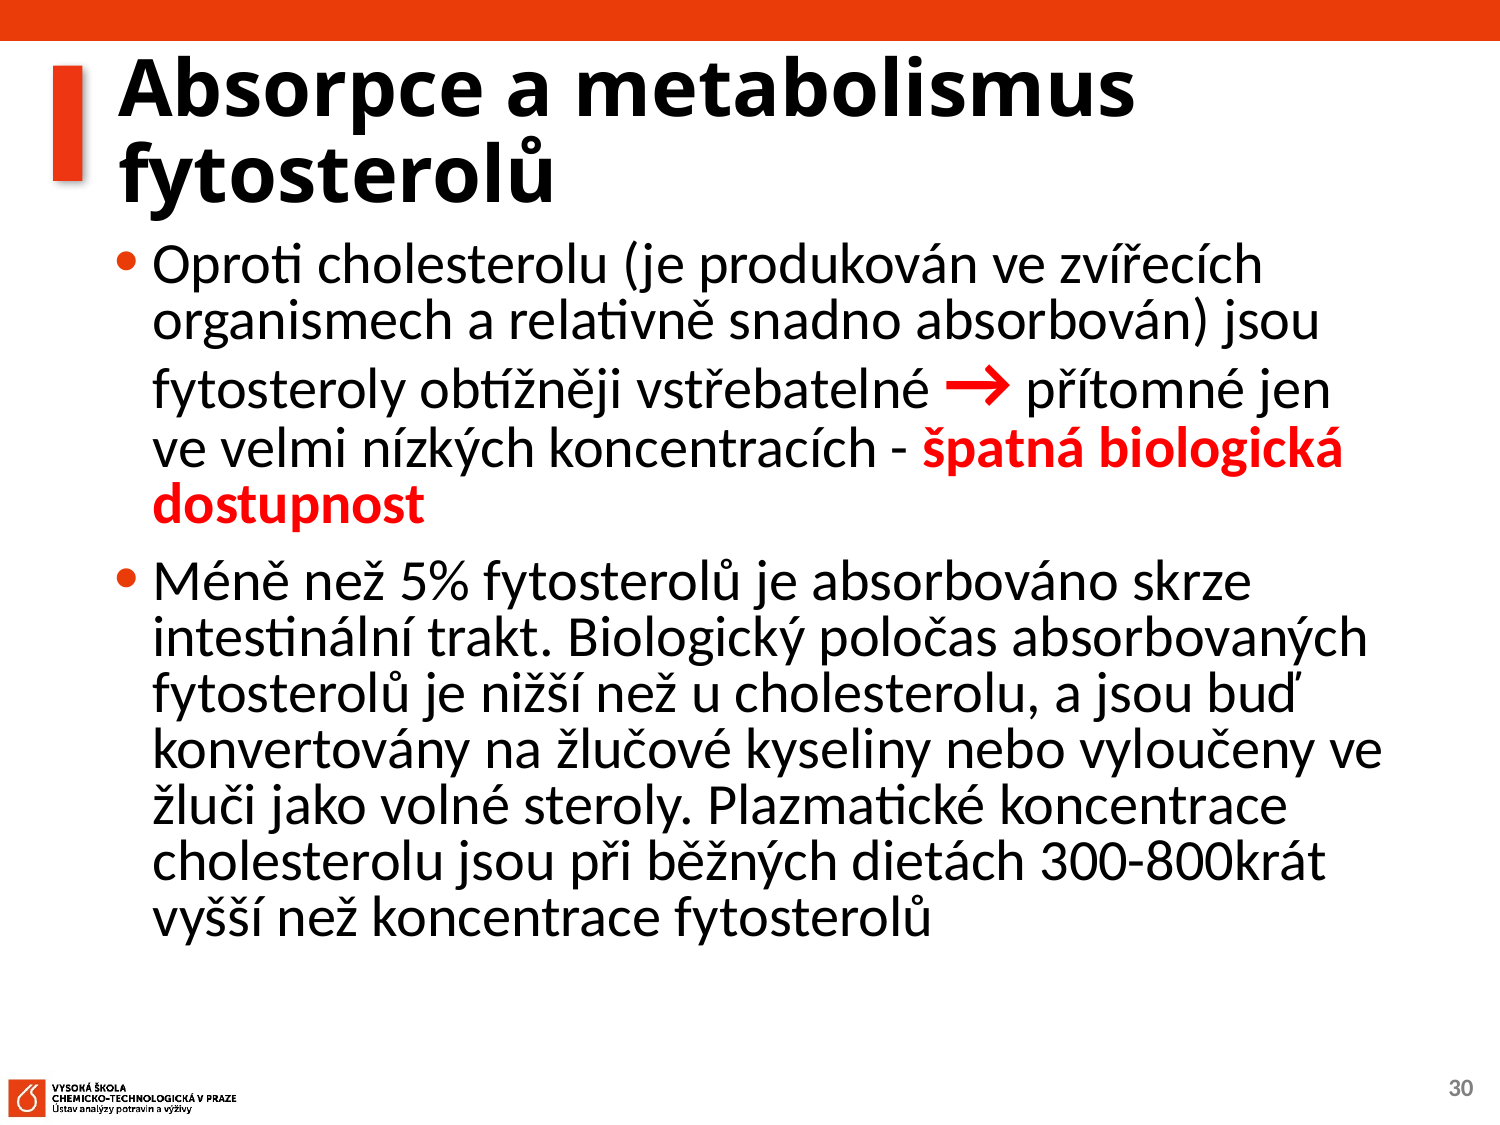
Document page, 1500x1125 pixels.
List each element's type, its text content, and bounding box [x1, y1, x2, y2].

title Absorpce a metabolismus fytosterolů [103, 59, 1460, 208]
picture [0, 1071, 244, 1125]
list Oproti cholesterolu (je produkován ve zvířecích organismech a relativně snadno absorbován) jsou fytosteroly obtížněji vstřebatelné → přítomné jen ve velmi nízkých koncentracích - špatná biologická dostupnost Méně než 5% fytosterolů je absorbováno skrze intestinální trakt. Biologický poločas absorbovaných fytosterolů je nižší než u cholesterolu, a jsou buď konvertovány na žlučové kyseliny nebo vyloučeny ve žluči jako volné steroly. Plazmatické koncentrace cholesterolu jsou při běžných dietách 300-800krát vyšší než koncentrace fytosterolů [99, 231, 1400, 1083]
